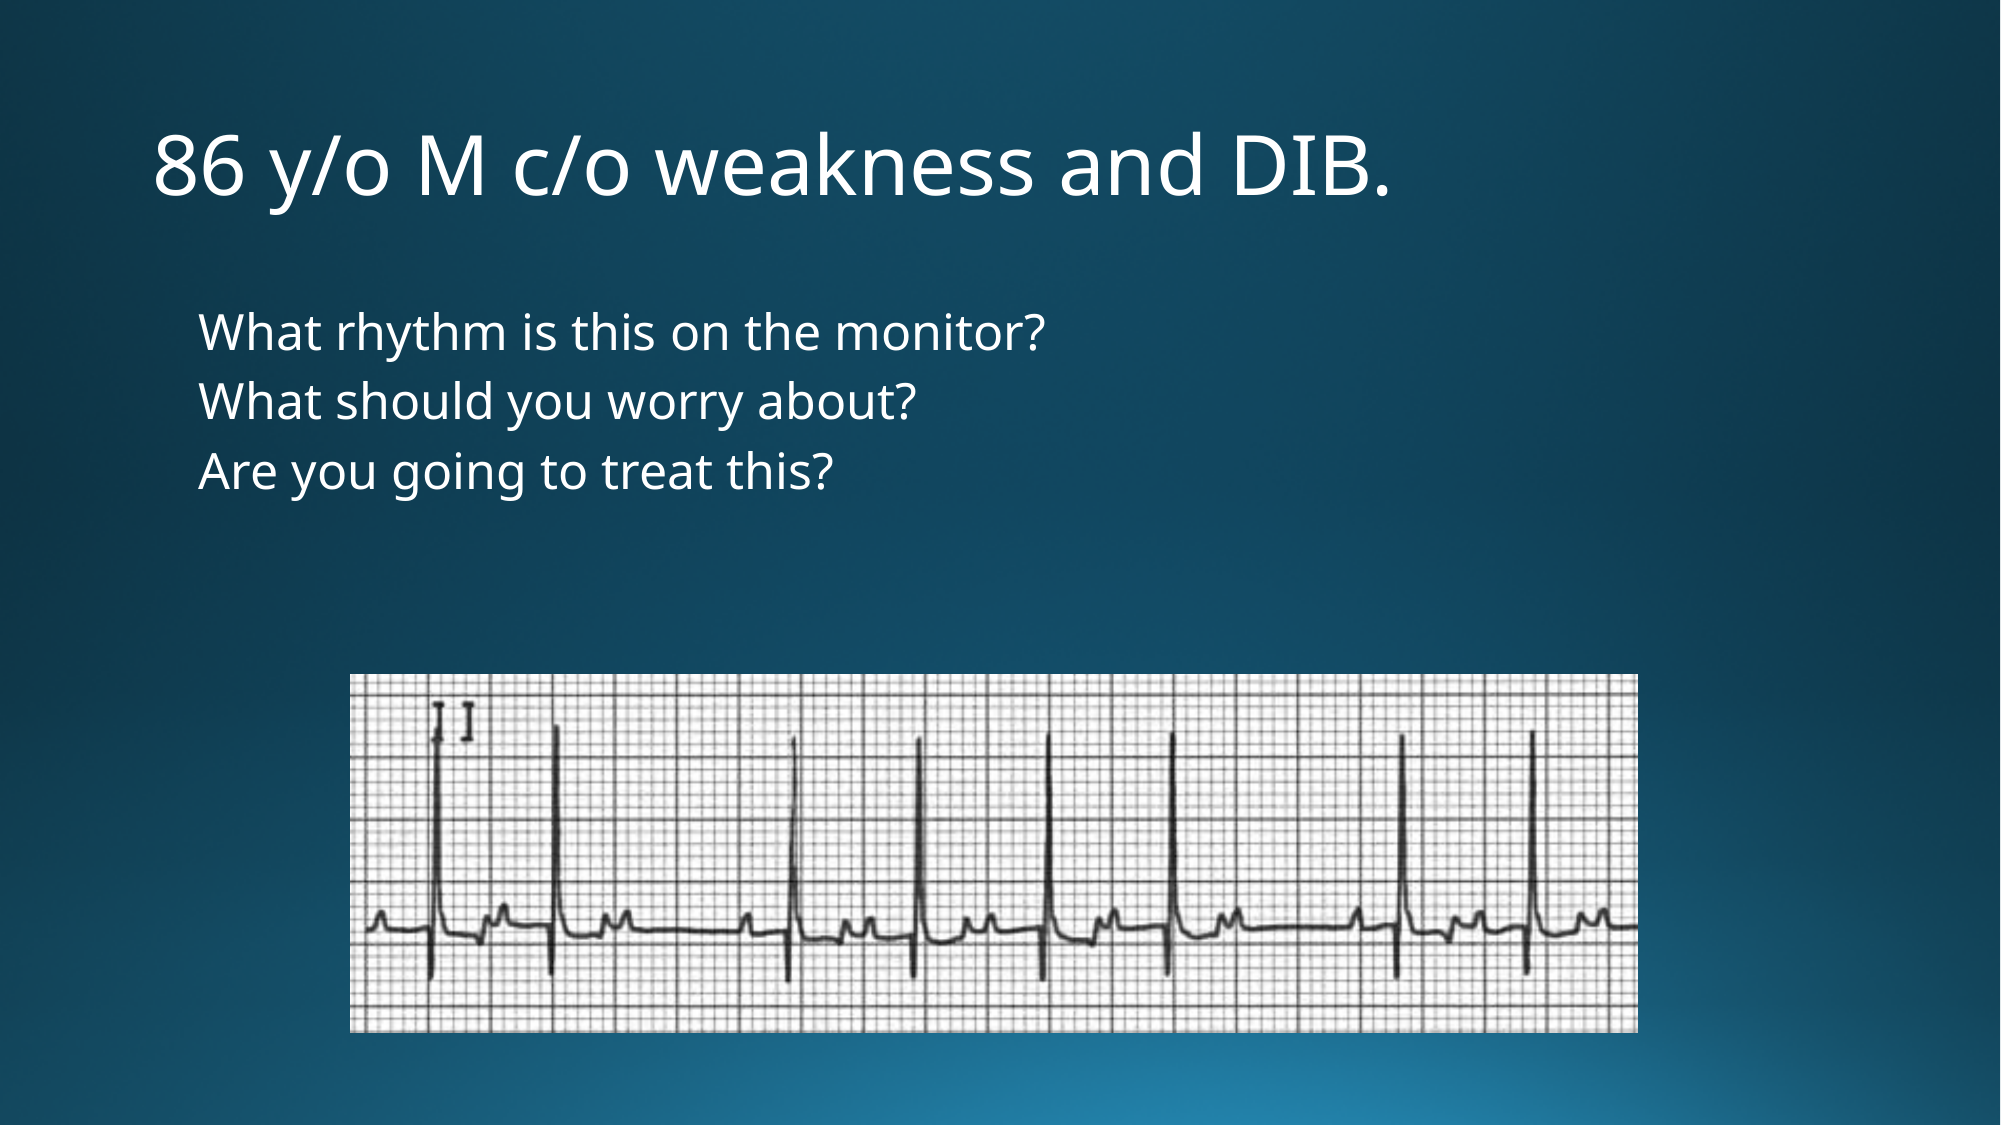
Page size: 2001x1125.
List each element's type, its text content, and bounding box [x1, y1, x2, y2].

title 86 y/o M c/o weakness and DIB. [137, 59, 1863, 278]
picture [0, 0, 2001, 1125]
list What rhythm is this on the monitor? What should you worry about? Are you going to treat this? [183, 299, 1863, 1014]
